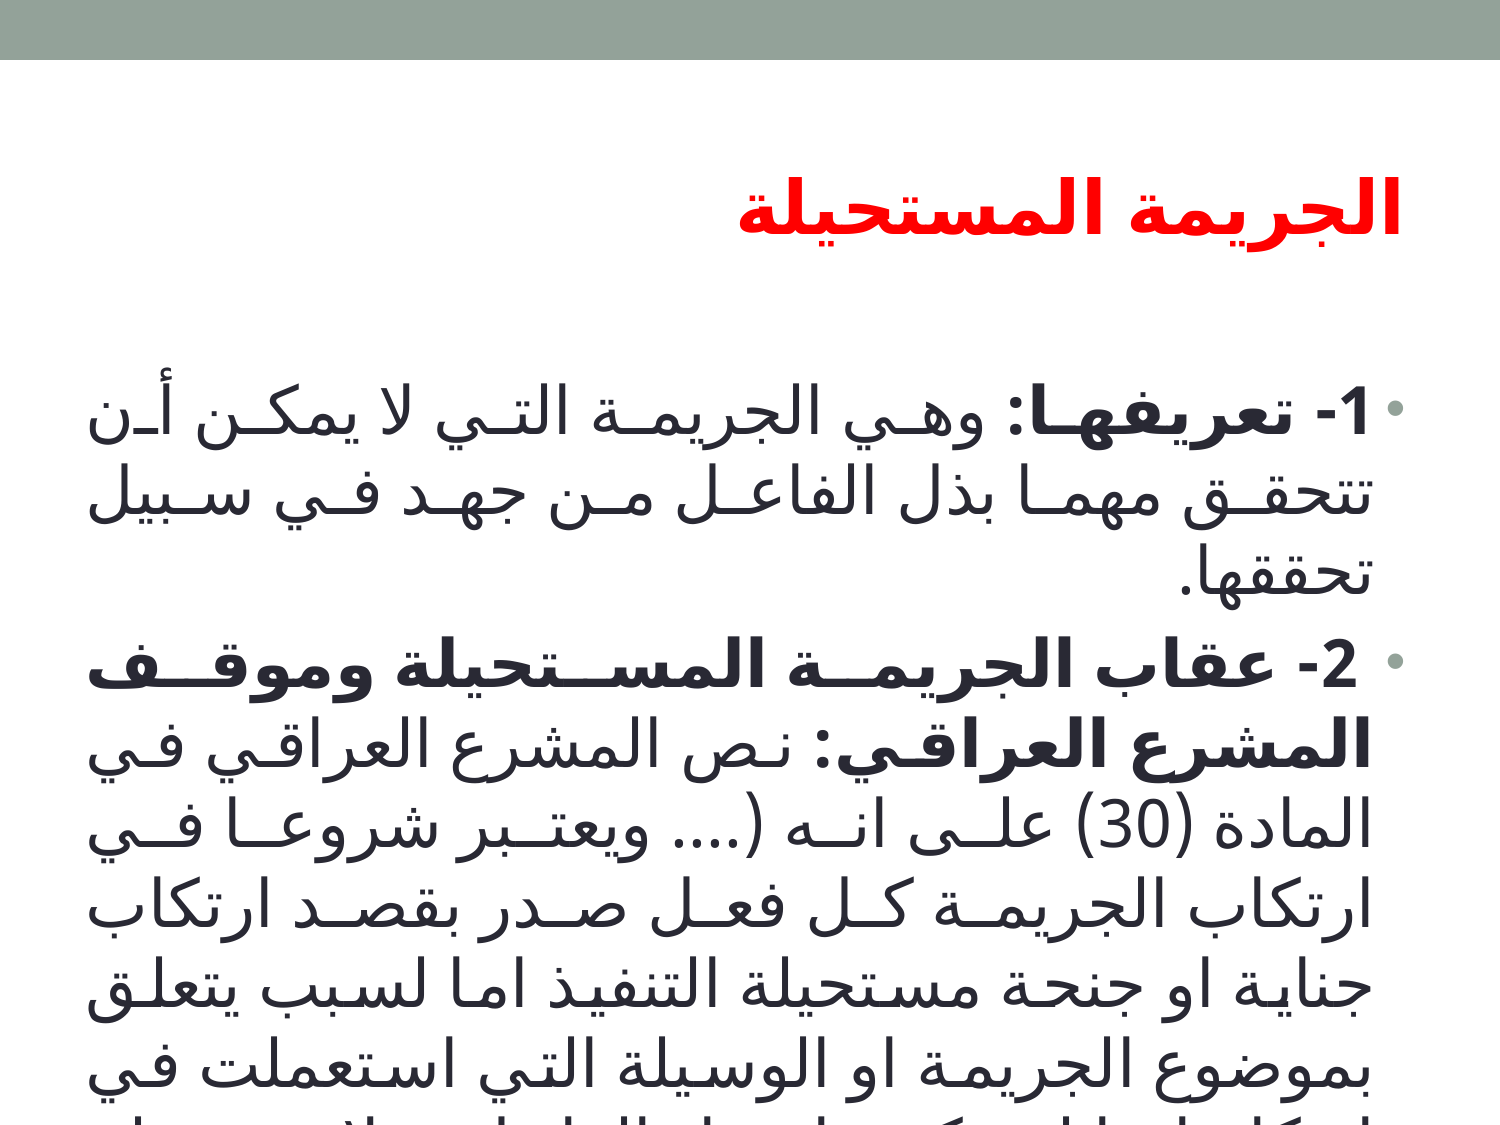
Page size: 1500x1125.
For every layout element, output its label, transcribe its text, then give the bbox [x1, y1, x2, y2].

list الجريمة المستحيلة 1- تعريفها: وهي الجريمة التي لا يمكن أن تتحقق مهما بذل الفاعل من جهد في سبيل تحققها. 2- عقاب الجريمة المستحيلة وموقف المشرع العراقي: نص المشرع العراقي في المادة (30) على انه (.... ويعتبر شروعا في ارتكاب الجريمة كل فعل صدر بقصد ارتكاب جناية او جنحة مستحيلة التنفيذ اما لسبب يتعلق بموضوع الجريمة او الوسيلة التي استعملت في ارتكابها ما لم يكون اعتقاد الفاعل صلاحية عمله الاحداث النتيجة مبنيا على وهم او جهل مطبق...) . [70, 46, 1421, 1125]
